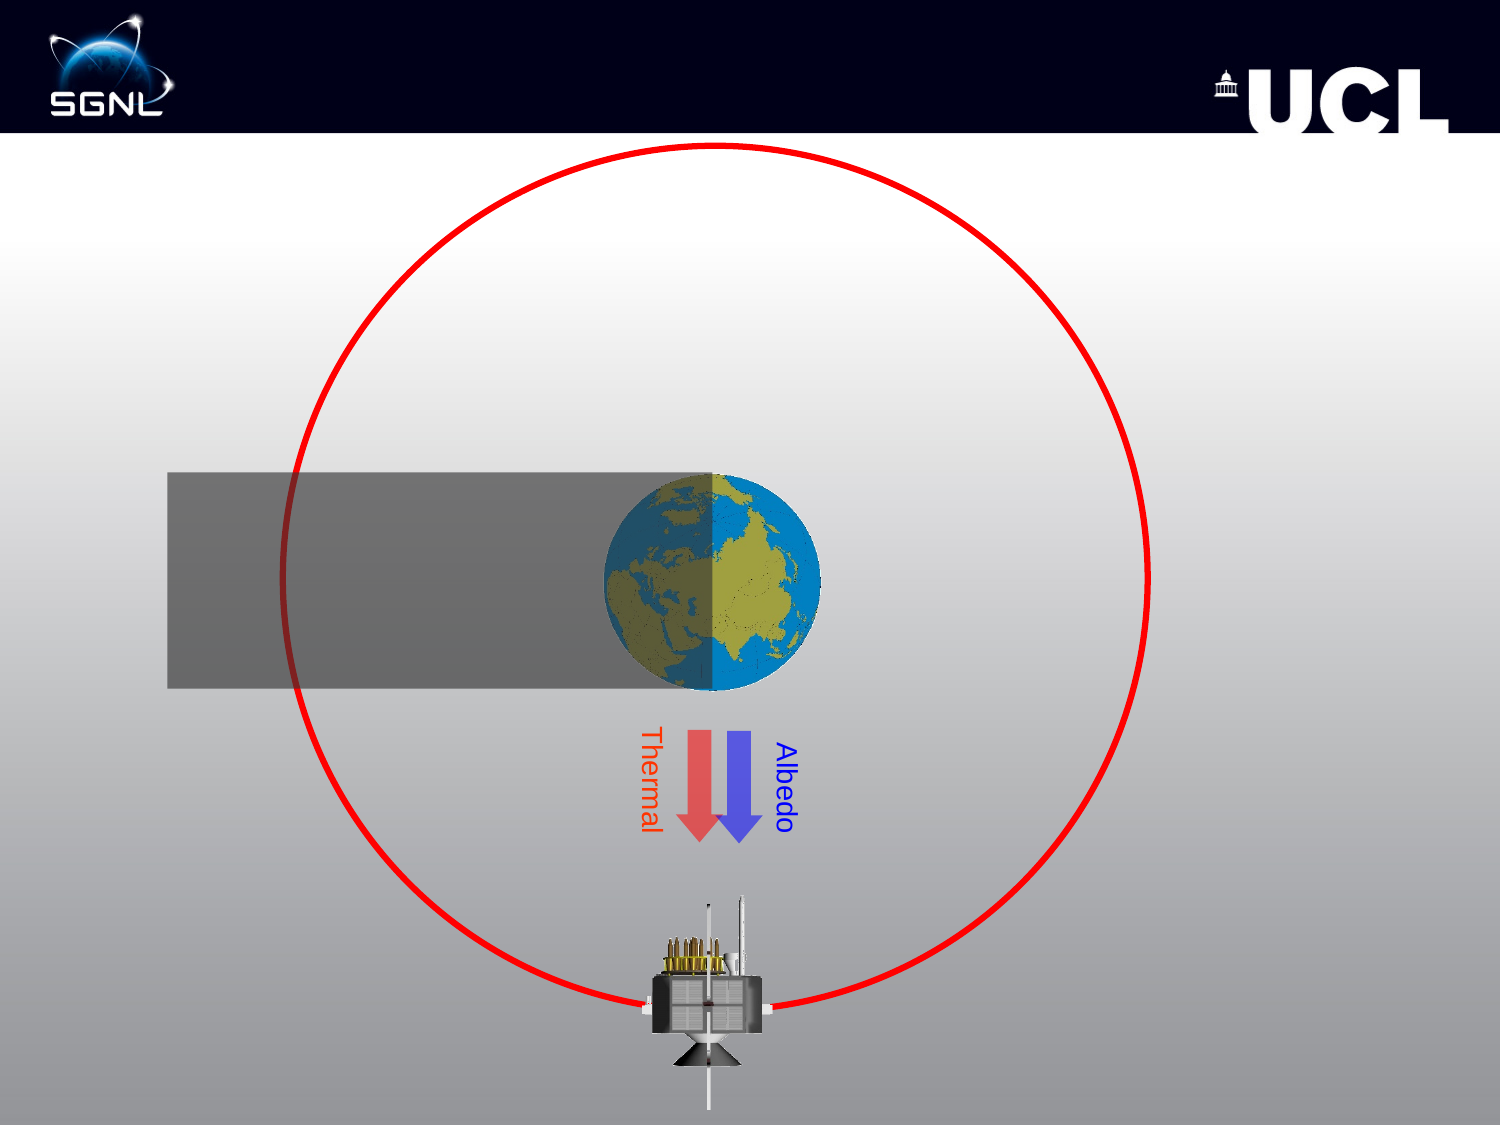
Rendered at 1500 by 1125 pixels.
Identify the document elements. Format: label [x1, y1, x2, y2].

text_box [296, 145, 1148, 946]
text_box [167, 472, 580, 689]
picture [0, 0, 1500, 1125]
text_box [628, 711, 814, 850]
